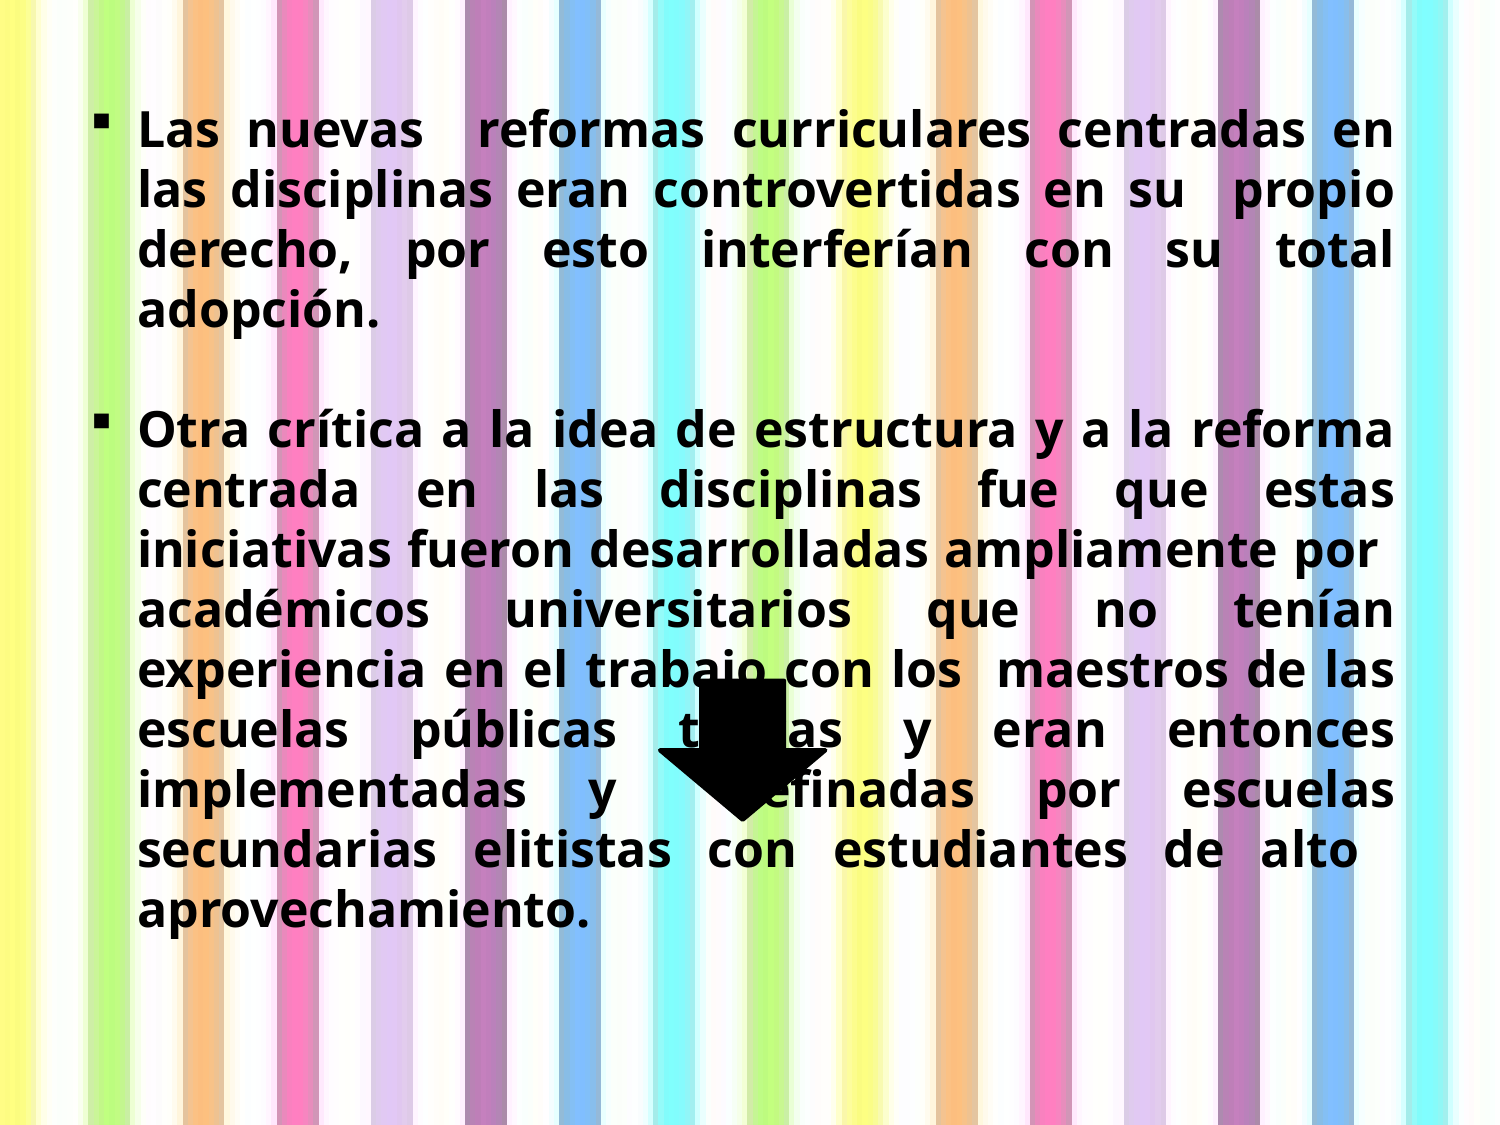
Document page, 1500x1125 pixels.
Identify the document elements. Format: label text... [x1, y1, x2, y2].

text_box [658, 678, 828, 822]
text_box Las nuevas reformas curriculares centradas en las disciplinas eran controvertidas en su propio derecho, por esto interferían con su total adopción. Otra crítica a la idea de estructura y a la reforma centrada en las disciplinas fue que estas iniciativas fueron desarrolladas ampliamente por académicos universitarios que no tenían experiencia en el trabajo con los maestros de las escuelas públicas típicas y eran entonces implementadas y refinadas por escuelas secundarias elitistas con estudiantes de alto aprovechamiento. Estos nuevos currículos no funcionaban cuando era introducido en escuelas públicas. [75, 89, 1411, 1125]
